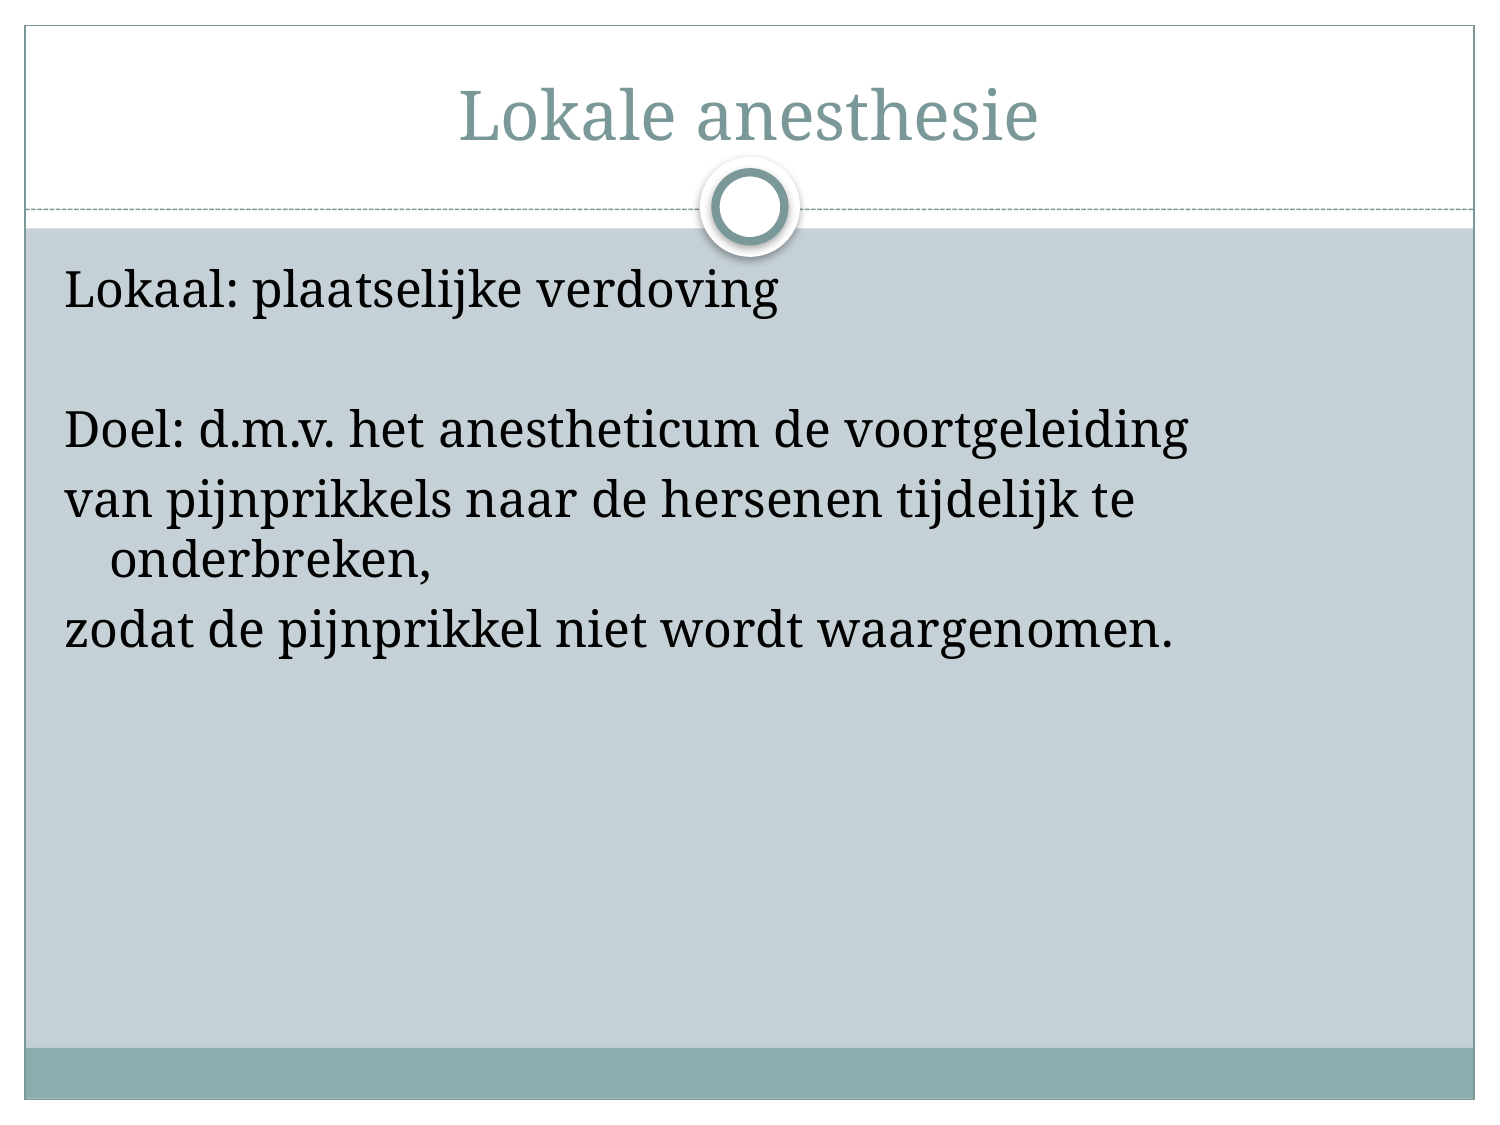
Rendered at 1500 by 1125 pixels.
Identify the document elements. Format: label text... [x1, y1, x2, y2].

list Lokaal: plaatselijke verdoving Doel: d.m.v. het anestheticum de voortgeleiding van pijnprikkels naar de hersenen tijdelijk te onderbreken, zodat de pijnprikkel niet wordt waargenomen. [49, 250, 1445, 1001]
title Lokale anesthesie [49, 37, 1450, 162]
